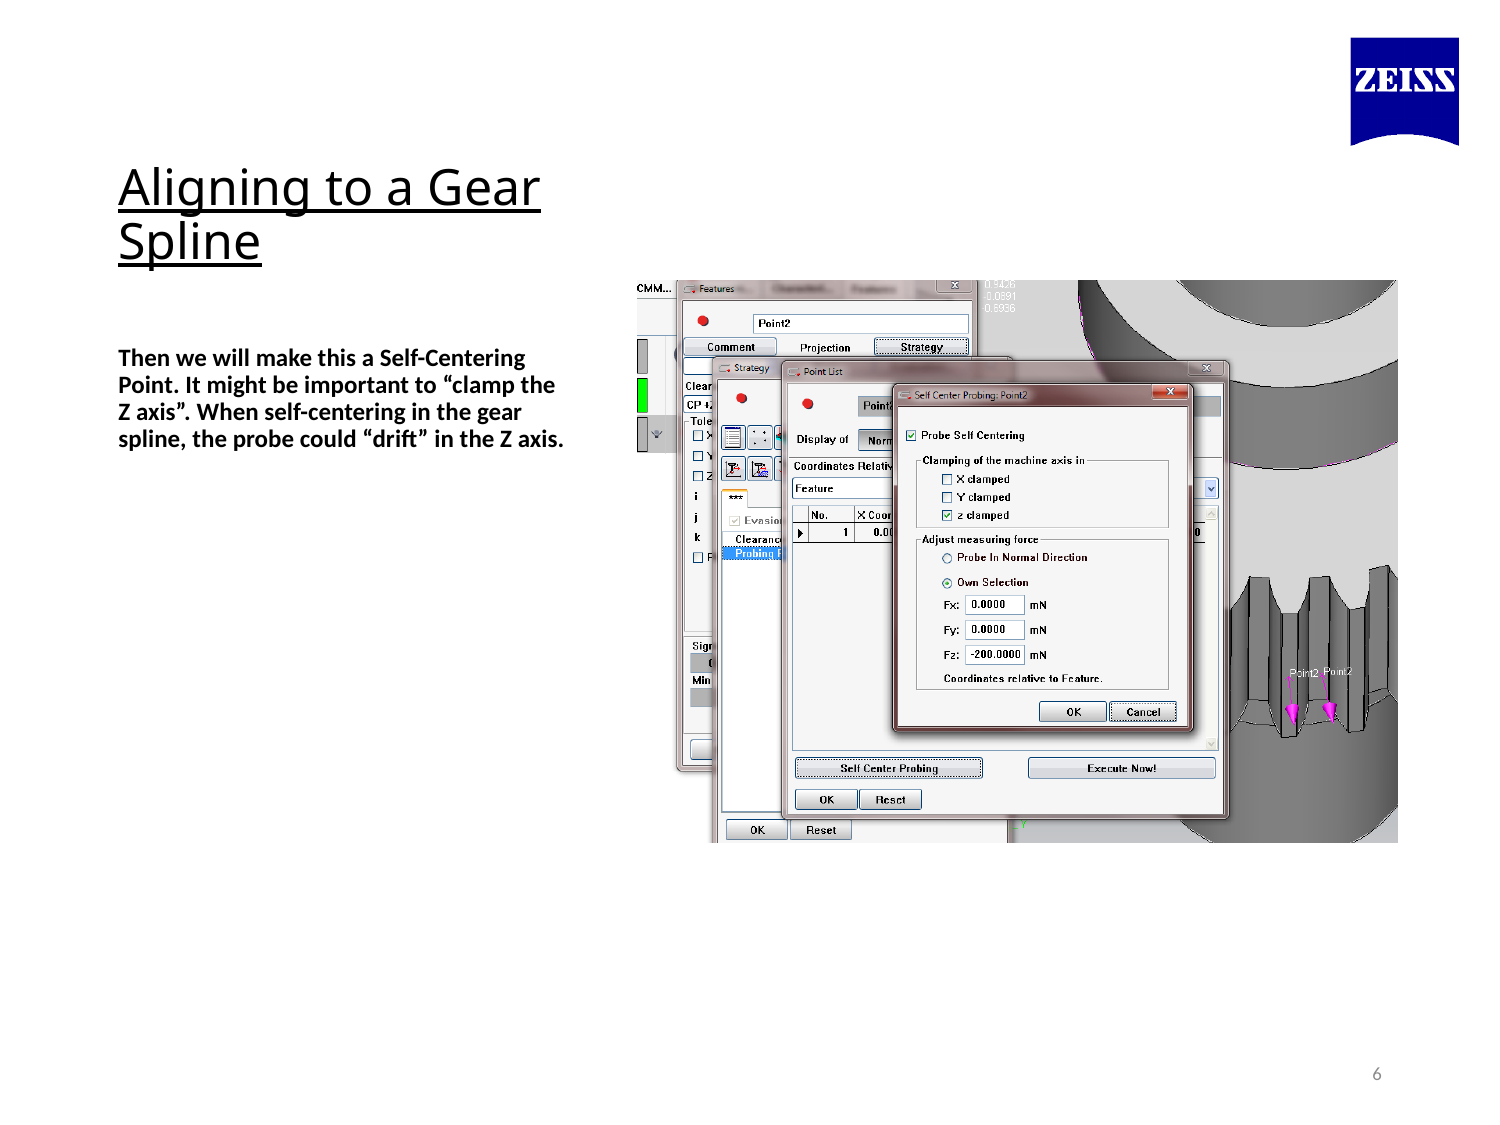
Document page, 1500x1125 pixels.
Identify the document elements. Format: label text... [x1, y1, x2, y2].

slide_number 6 [1059, 1042, 1397, 1103]
picture [1349, 37, 1459, 146]
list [637, 281, 1398, 843]
title Aligning to a Gear Spline [103, 75, 588, 337]
list Then we will make this a Self-Centering Point. It might be important to “clamp the Z axis”. When self-centering in the gear spline, the probe could “drift” in the Z axis. [103, 337, 588, 963]
